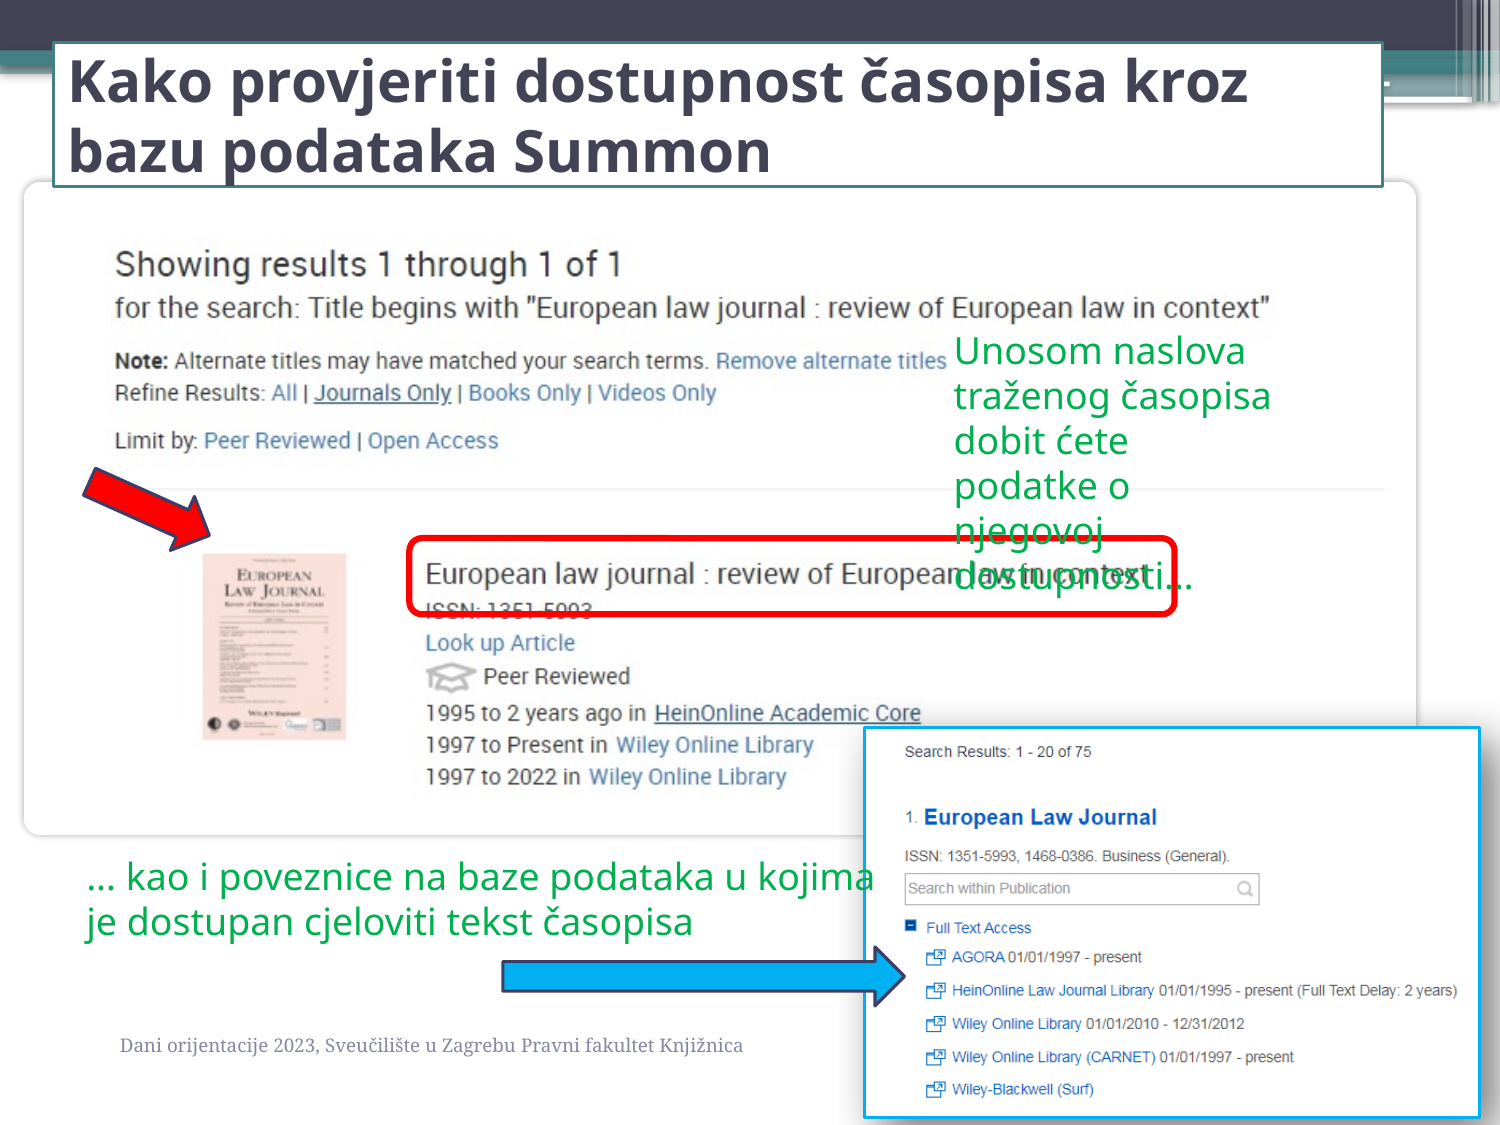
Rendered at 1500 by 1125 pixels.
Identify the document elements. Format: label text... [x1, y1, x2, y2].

picture [865, 730, 1477, 1115]
picture [55, 213, 1385, 805]
text_box Dani orijentacije 2023, Sveučilište u Zagrebu Pravni fakultet Knjižnica [53, 1026, 810, 1064]
title Kako provjeriti dostupnost časopisa kroz bazu podataka Summon [52, 41, 1384, 188]
text_box [501, 960, 858, 993]
text_box … kao i poveznice na baze podataka u kojima je dostupan cjeloviti tekst časopisa [71, 845, 858, 951]
